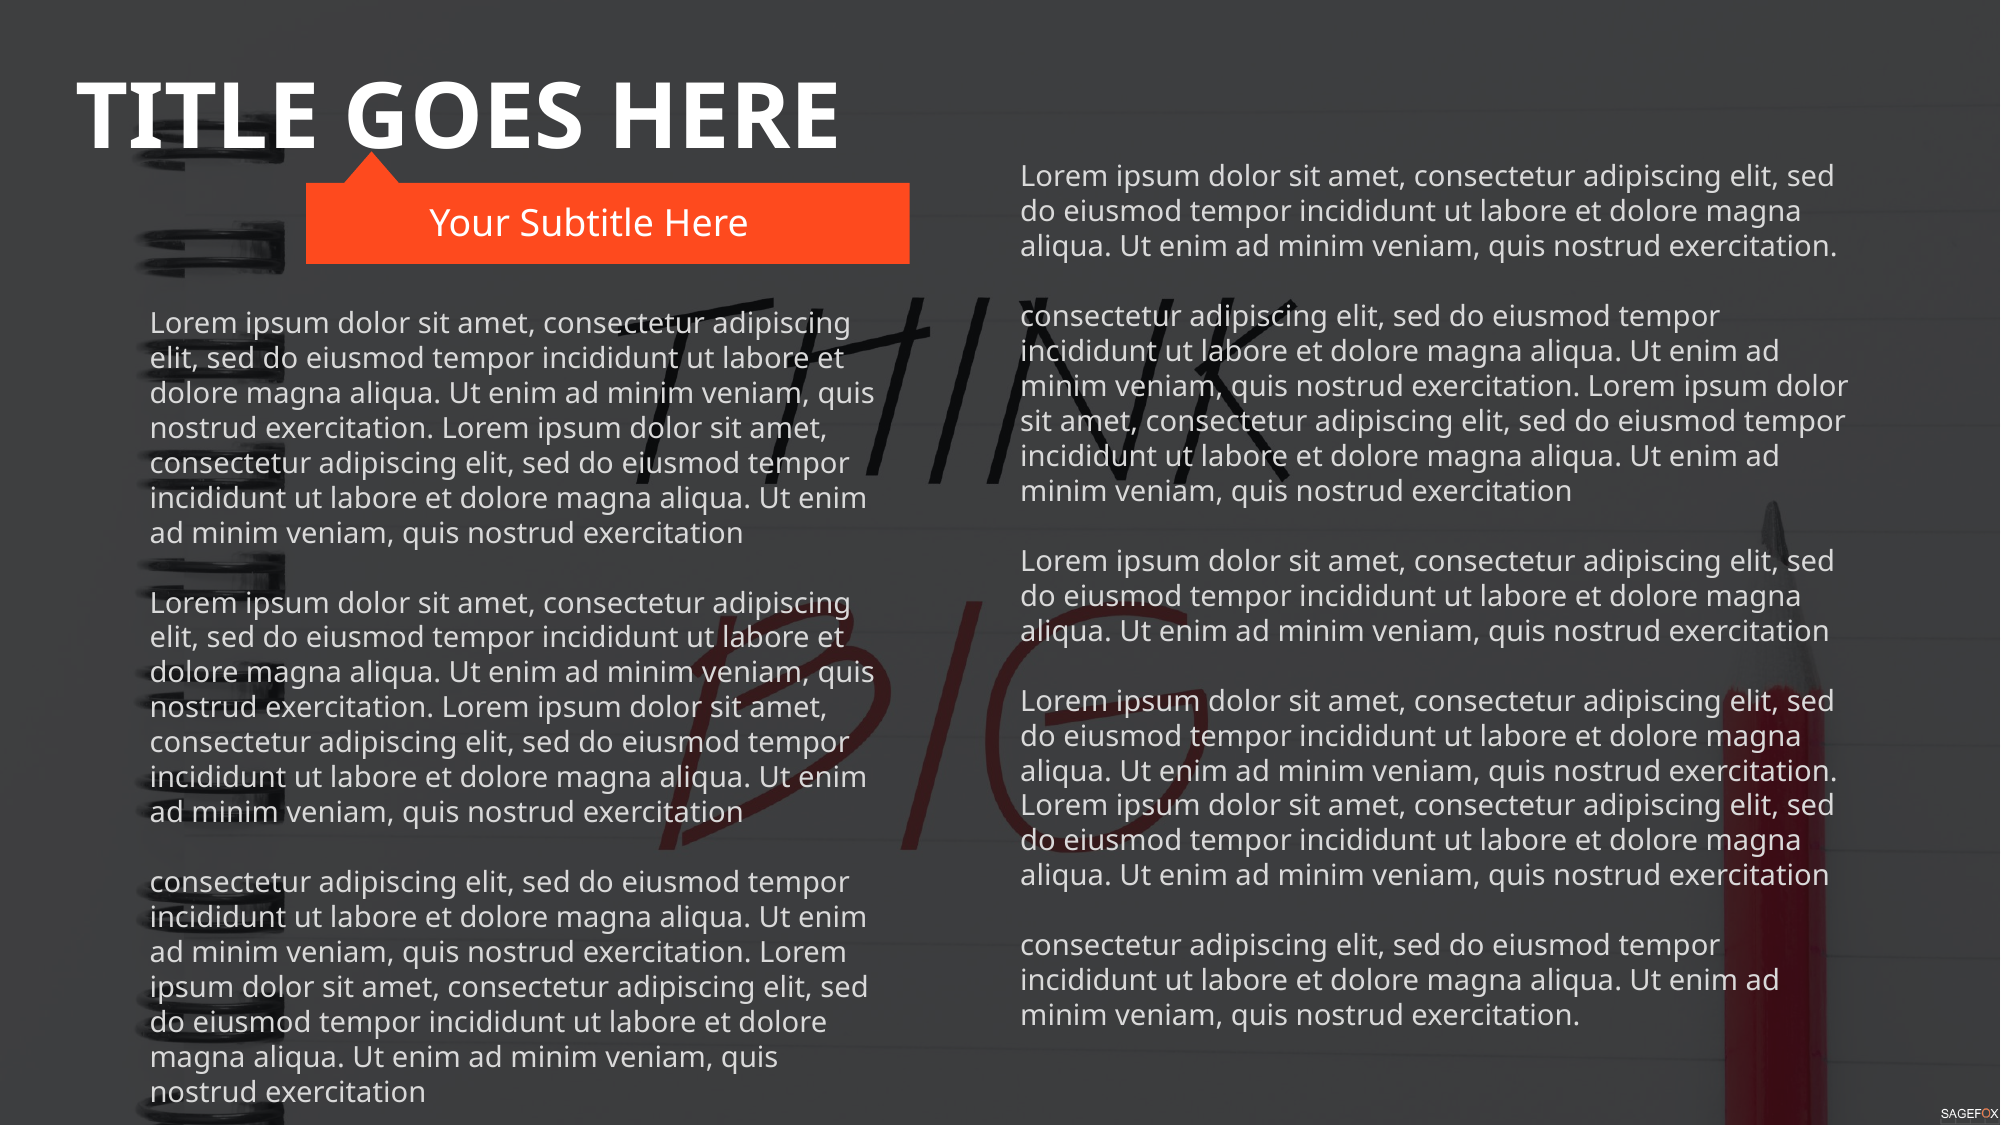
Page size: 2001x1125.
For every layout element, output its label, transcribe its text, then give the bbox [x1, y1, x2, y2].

text_box Lorem ipsum dolor sit amet, consectetur adipiscing elit, sed do eiusmod tempor incididunt ut labore et dolore magna aliqua. Ut enim ad minim veniam, quis nostrud exercitation. Lorem ipsum dolor sit amet, consectetur adipiscing elit, sed do eiusmod tempor incididunt ut labore et dolore magna aliqua. Ut enim ad minim veniam, quis nostrud exercitation Lorem ipsum dolor sit amet, consectetur adipiscing elit, sed do eiusmod tempor incididunt ut labore et dolore magna aliqua. Ut enim ad minim veniam, quis nostrud exercitation. Lorem ipsum dolor sit amet, consectetur adipiscing elit, sed do eiusmod tempor incididunt ut labore et dolore magna aliqua. Ut enim ad minim veniam, quis nostrud exercitation consectetur adipiscing elit, sed do eiusmod tempor incididunt ut labore et dolore magna aliqua. Ut enim ad minim veniam, quis nostrud exercitation. Lorem ipsum dolor sit amet, consectetur adipiscing elit, sed do eiusmod tempor incididunt ut labore et dolore magna aliqua. Ut enim ad minim veniam, quis nostrud exercitation [134, 296, 897, 1125]
picture [1940, 0, 2001, 1125]
text_box Lorem ipsum dolor sit amet, consectetur adipiscing elit, sed do eiusmod tempor incididunt ut labore et dolore magna aliqua. Ut enim ad minim veniam, quis nostrud exercitation. consectetur adipiscing elit, sed do eiusmod tempor incididunt ut labore et dolore magna aliqua. Ut enim ad minim veniam, quis nostrud exercitation. Lorem ipsum dolor sit amet, consectetur adipiscing elit, sed do eiusmod tempor incididunt ut labore et dolore magna aliqua. Ut enim ad minim veniam, quis nostrud exercitation Lorem ipsum dolor sit amet, consectetur adipiscing elit, sed do eiusmod tempor incididunt ut labore et dolore magna aliqua. Ut enim ad minim veniam, quis nostrud exercitation Lorem ipsum dolor sit amet, consectetur adipiscing elit, sed do eiusmod tempor incididunt ut labore et dolore magna aliqua. Ut enim ad minim veniam, quis nostrud exercitation. Lorem ipsum dolor sit amet, consectetur adipiscing elit, sed do eiusmod tempor incididunt ut labore et dolore magna aliqua. Ut enim ad minim veniam, quis nostrud exercitation consectetur adipiscing elit, sed do eiusmod tempor incididunt ut labore et dolore magna aliqua. Ut enim ad minim veniam, quis nostrud exercitation. [1005, 150, 1876, 1039]
text_box TITLE GOES HERE [60, 49, 965, 175]
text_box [306, 151, 910, 264]
